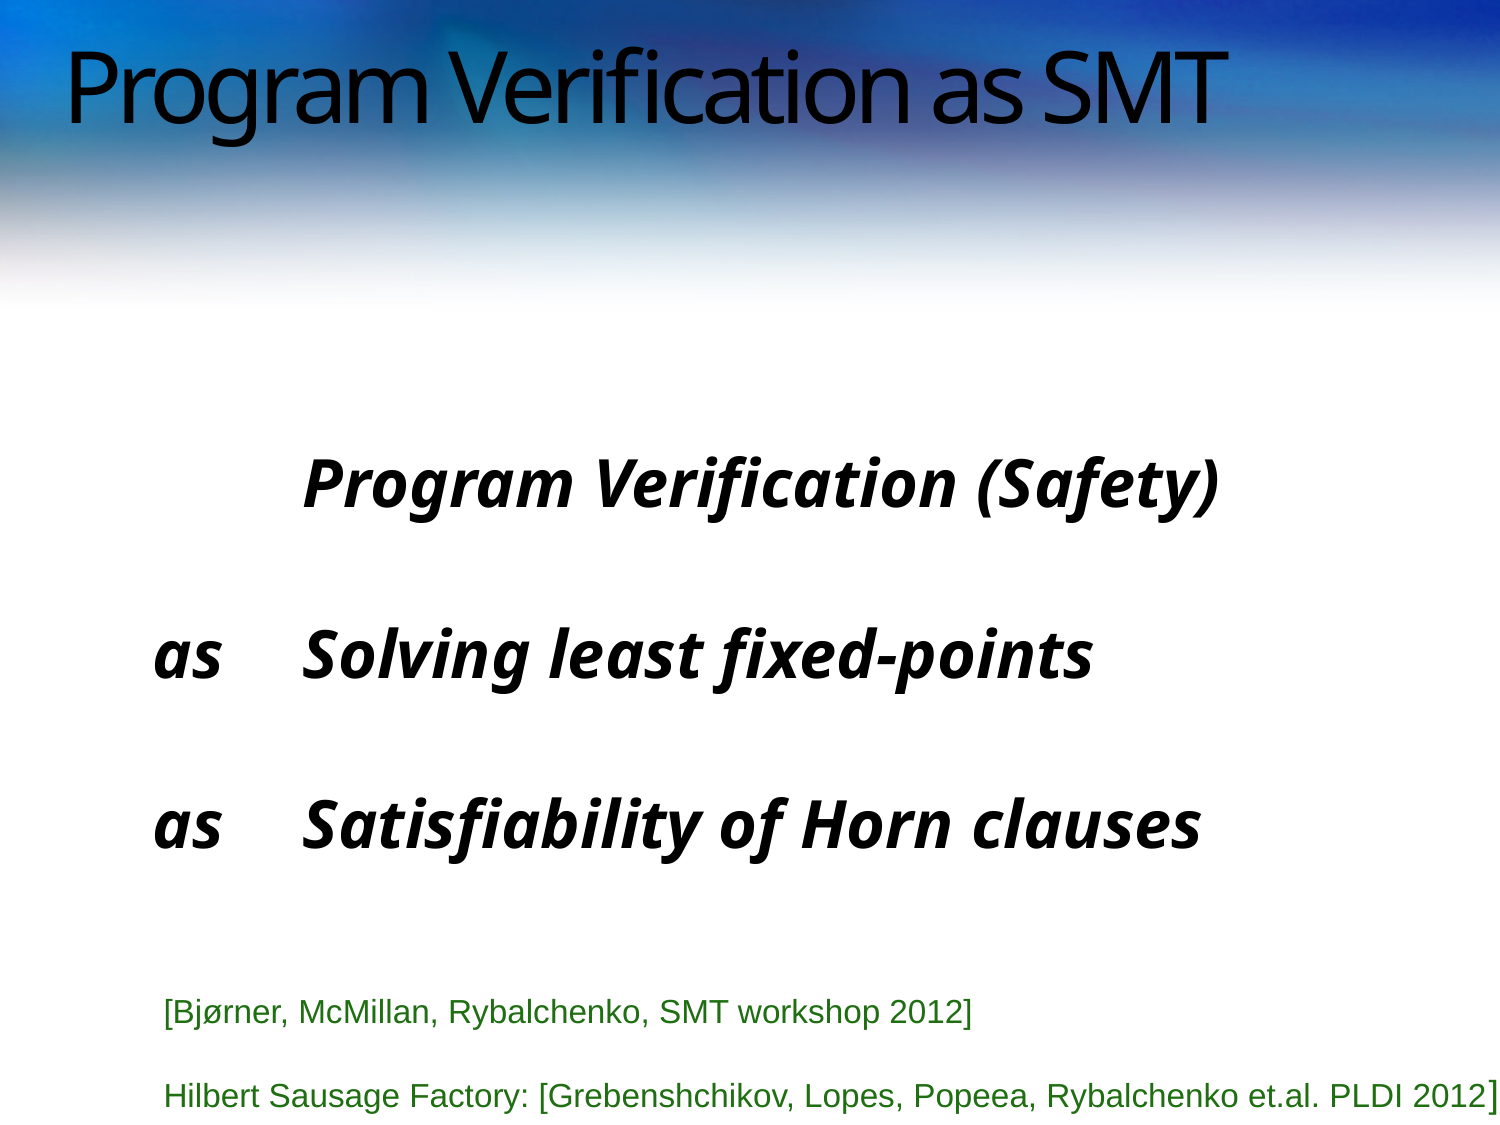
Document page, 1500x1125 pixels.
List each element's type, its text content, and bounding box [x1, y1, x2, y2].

list Program Verification (Safety) as Solving least fixed-points as Satisfiability of Horn clauses [152, 450, 1359, 879]
text_box [Bjørner, McMillan, Rybalchenko, SMT workshop 2012] Hilbert Sausage Factory: [Grebenshchikov, Lopes, Popeea, Rybalchenko et.al. PLDI 2012] [148, 983, 1500, 1123]
picture [0, 0, 1500, 1125]
title Program Verification as SMT [62, 37, 1438, 148]
